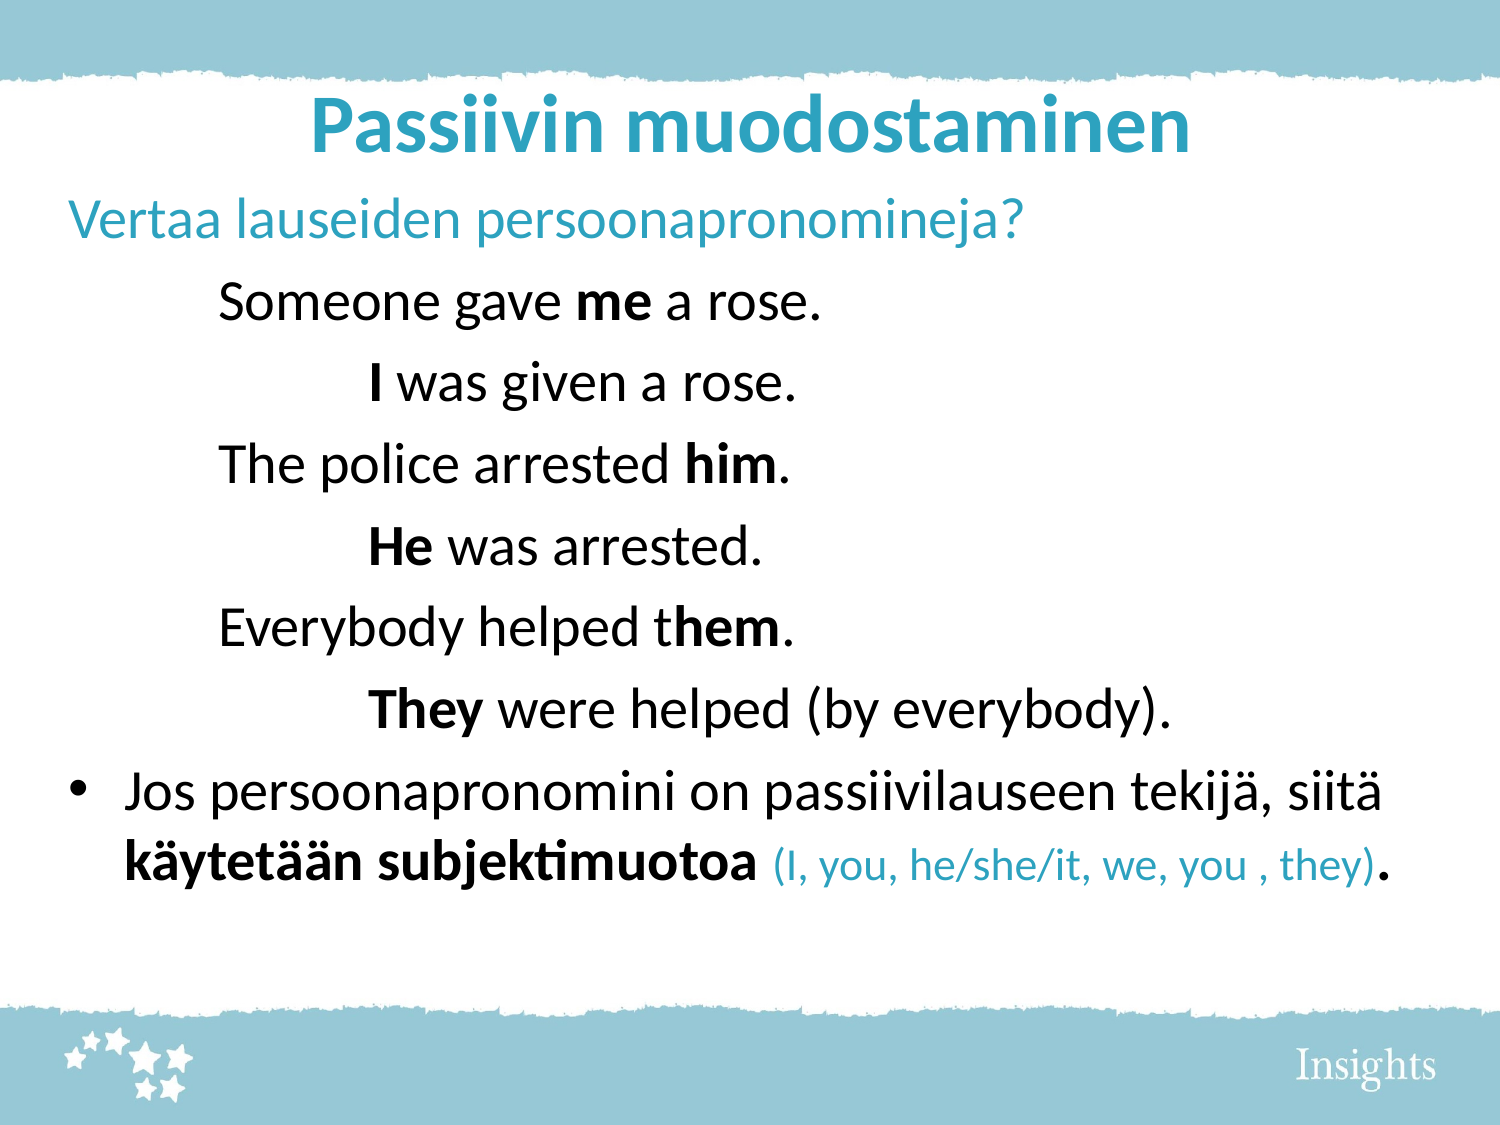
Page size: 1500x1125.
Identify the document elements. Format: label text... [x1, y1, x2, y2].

list Vertaa lauseiden persoonapronomineja? Someone gave me a rose. I was given a rose. The police arrested him. He was arrested. Everybody helped them. They were helped (by everybody). Jos persoonapronomini on passiivilauseen tekijä, siitä käytetään subjektimuotoa (I, you, he/she/it, we, you , they). [53, 172, 1459, 994]
picture [0, 0, 1500, 1125]
title Passiivin muodostaminen [76, 54, 1427, 172]
